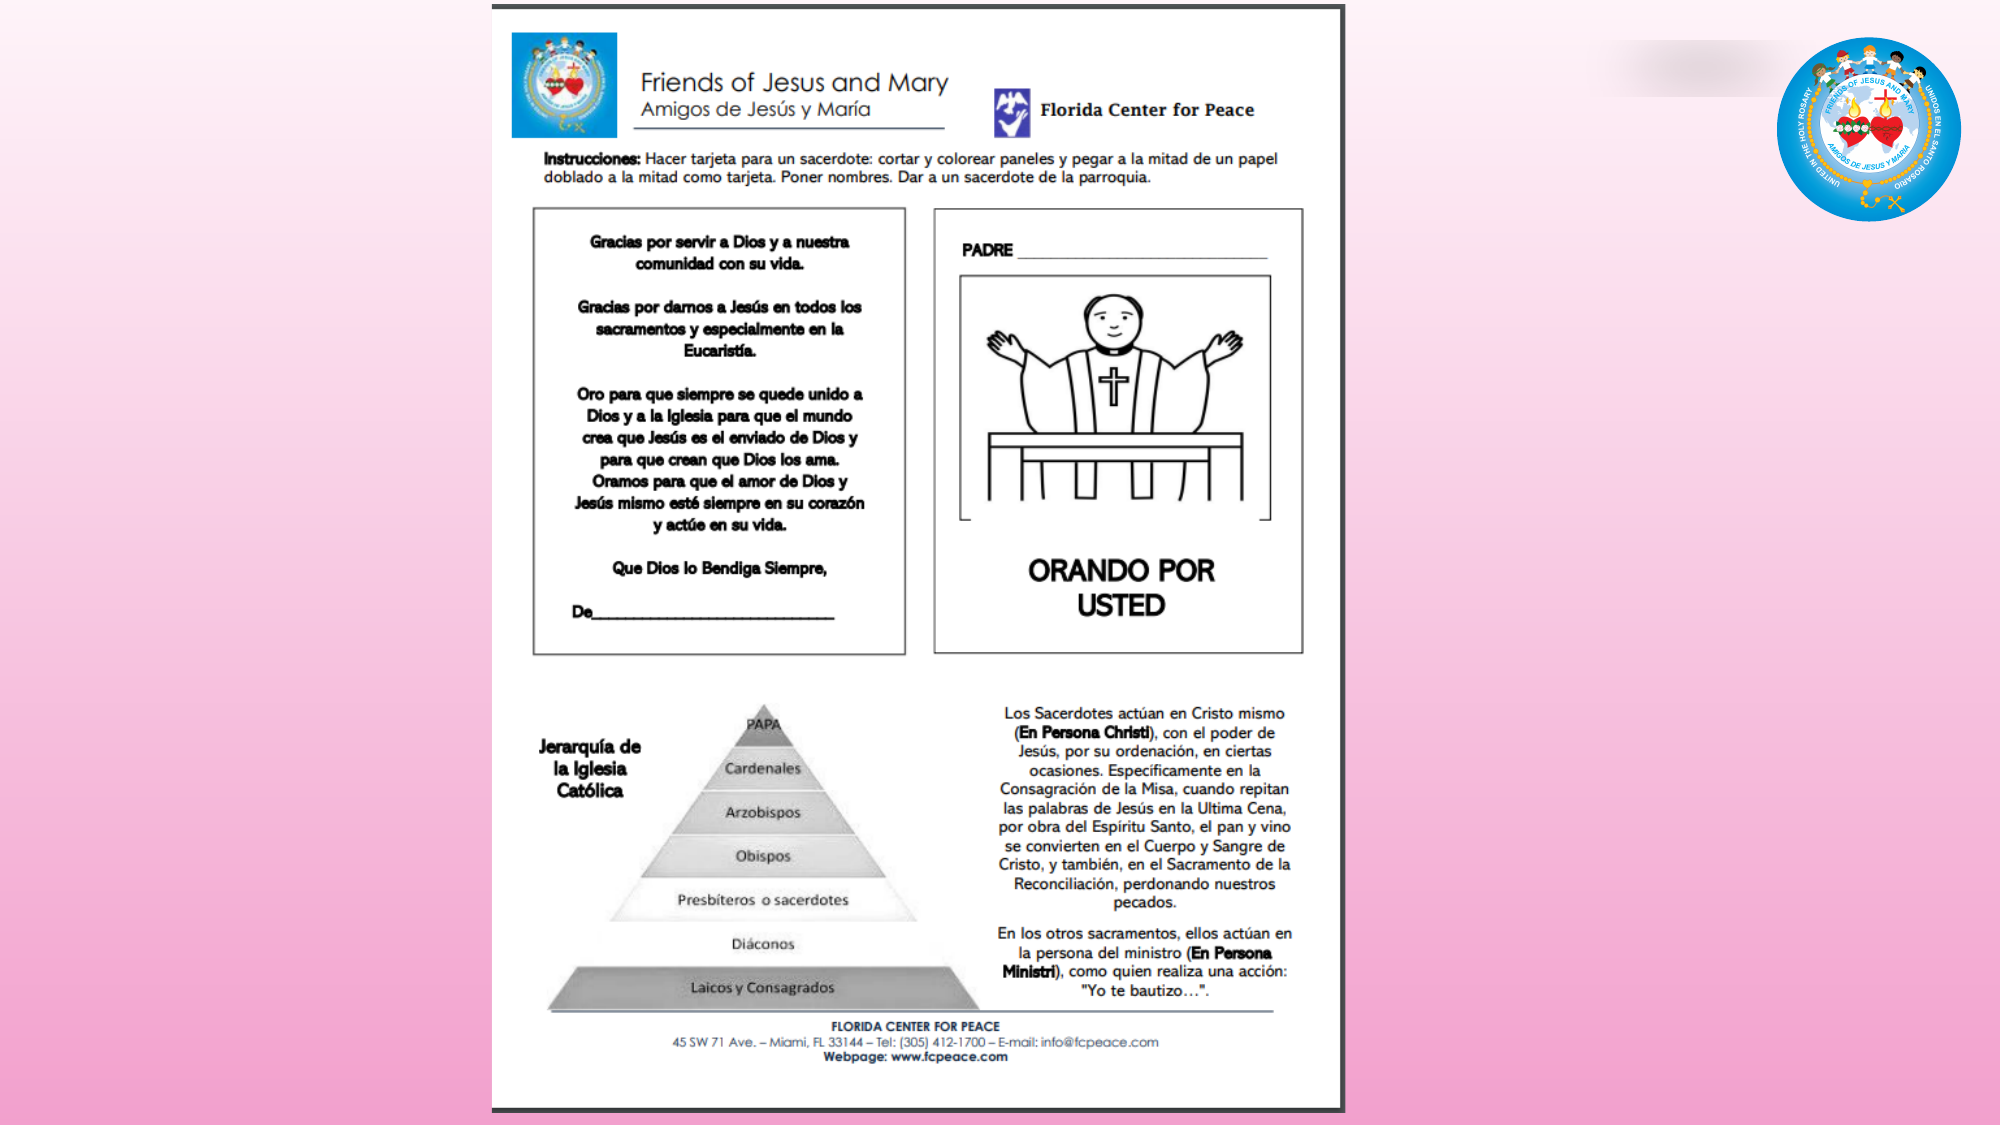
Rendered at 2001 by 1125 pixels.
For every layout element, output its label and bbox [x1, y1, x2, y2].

picture [491, 3, 1346, 1113]
picture [1797, 46, 1942, 207]
